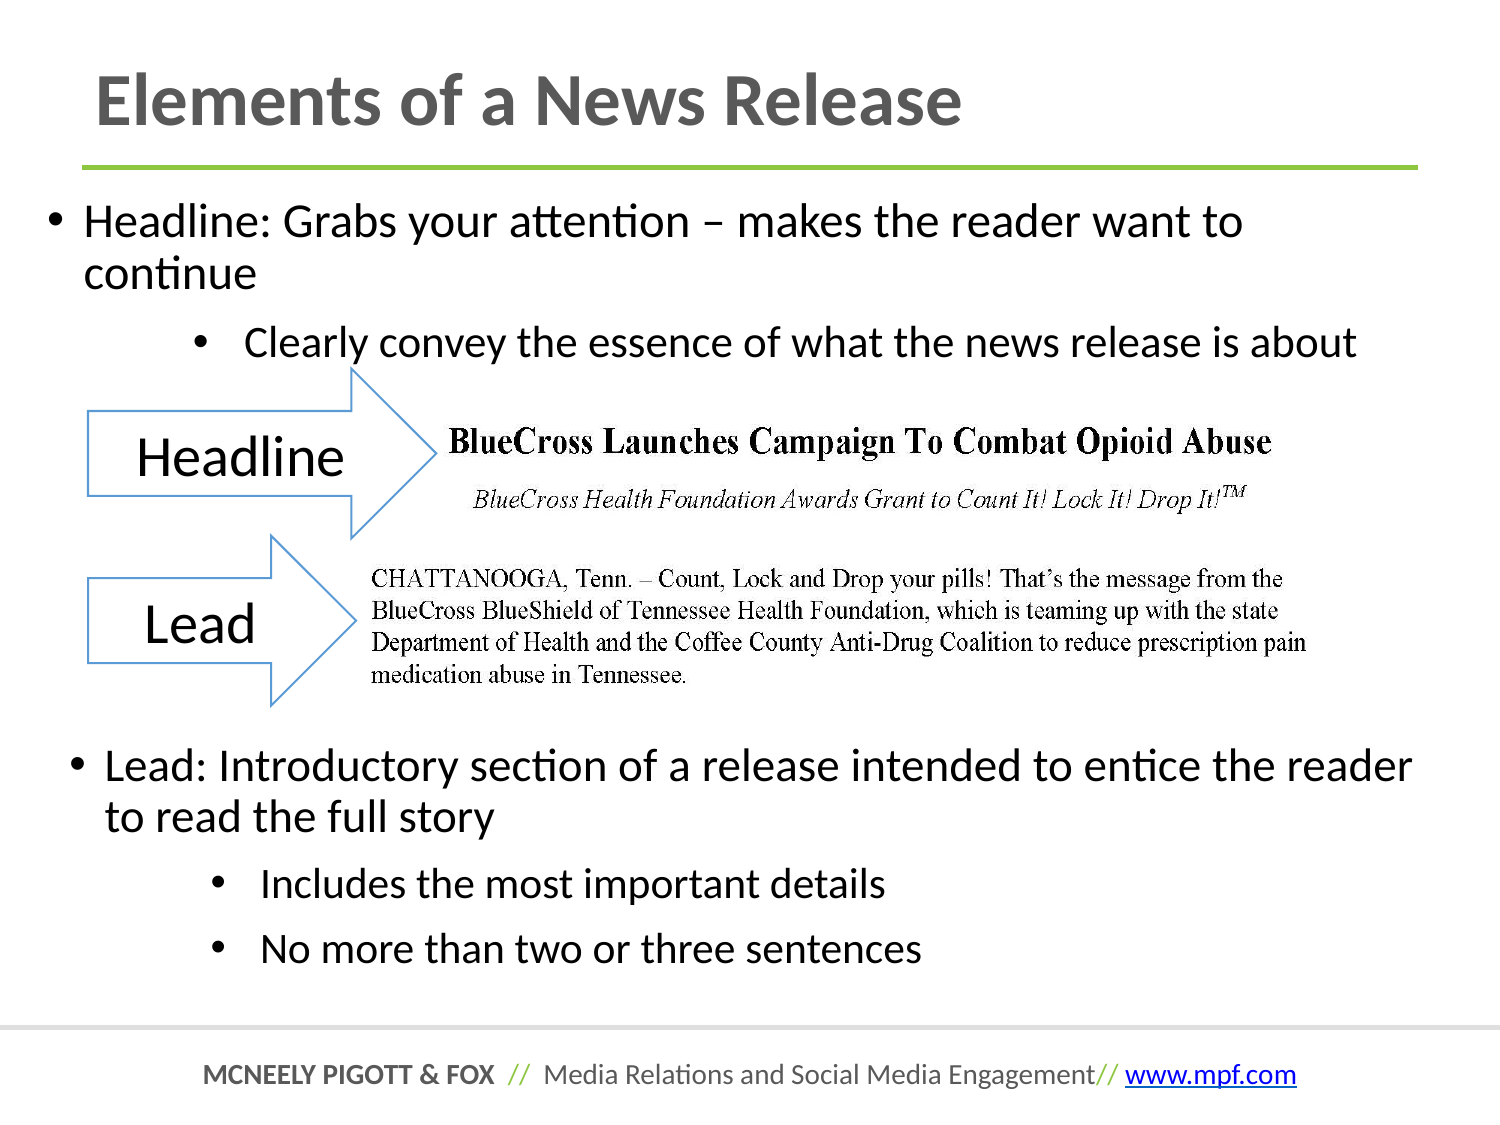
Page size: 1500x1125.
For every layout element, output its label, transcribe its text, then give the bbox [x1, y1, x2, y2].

text_box Lead: Introductory section of a release intended to entice the reader to read the full story Includes the most important details No more than two or three sentences [61, 733, 1433, 982]
list Headline: Grabs your attention – makes the reader want to continue Clearly convey the essence of what the news release is about [39, 186, 1411, 407]
title Elements of a News Release [87, 31, 1434, 172]
text_box Lead [88, 535, 355, 706]
picture [355, 416, 1377, 713]
text_box Headline [87, 368, 399, 539]
